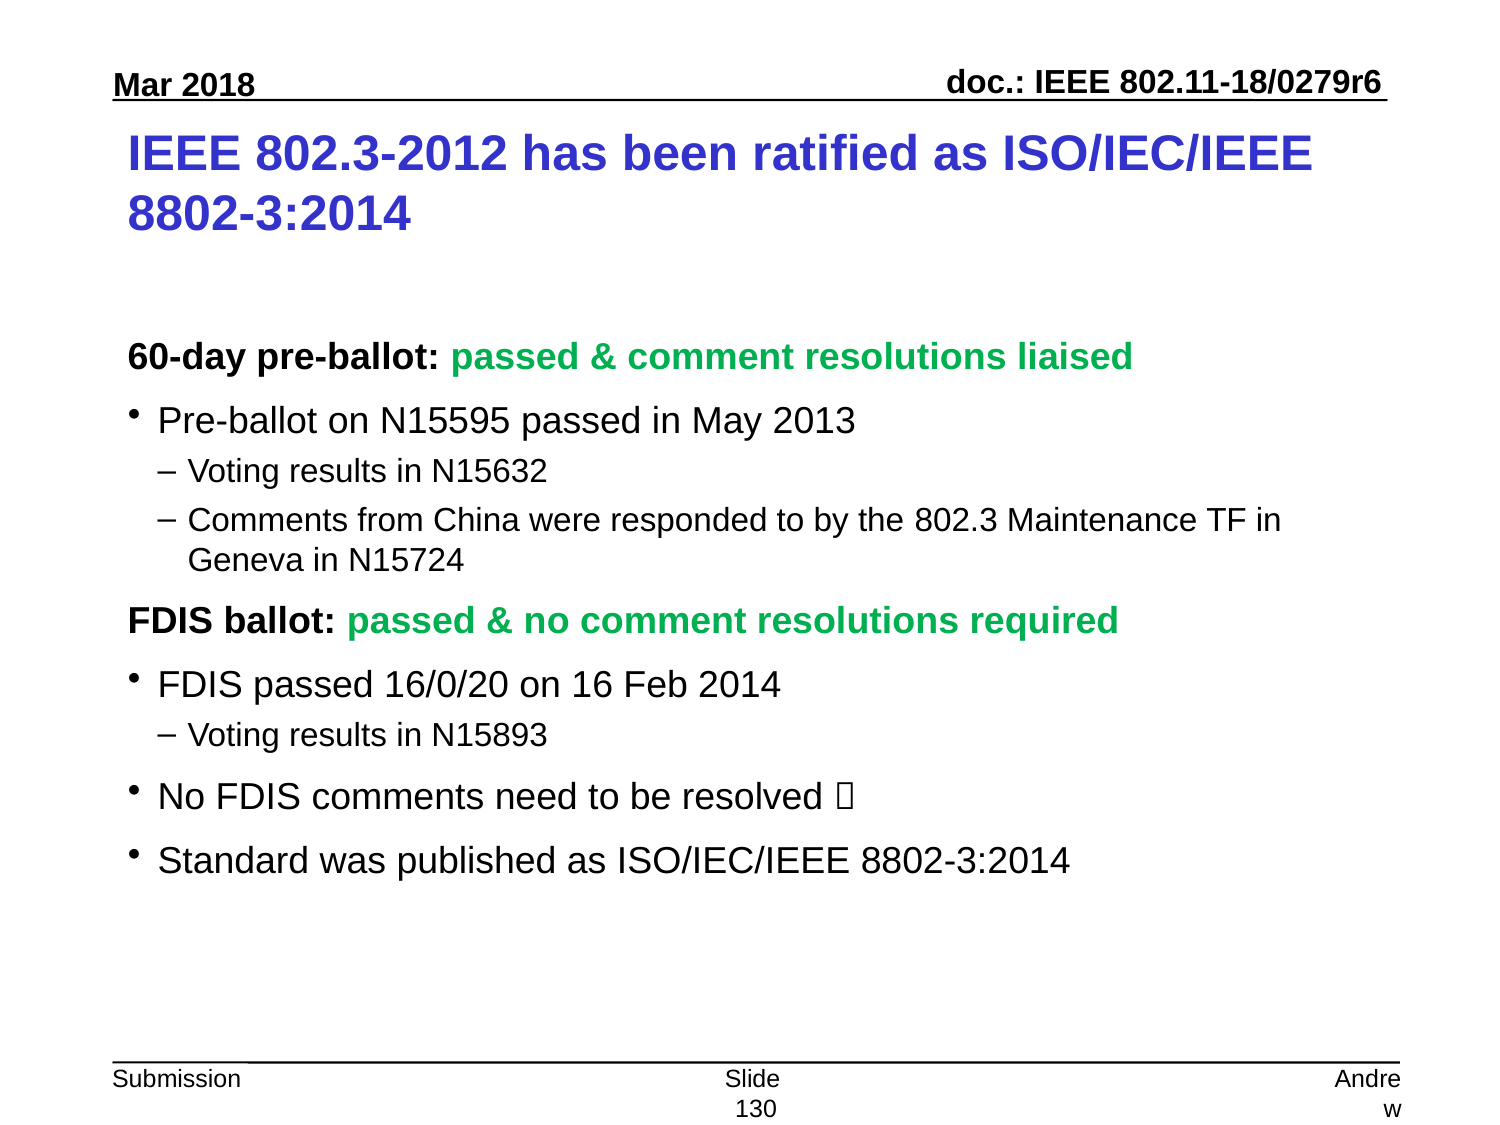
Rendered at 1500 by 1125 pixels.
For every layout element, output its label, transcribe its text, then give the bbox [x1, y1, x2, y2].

footer Andrew Myles, Cisco [1320, 1061, 1402, 1093]
slide_number Slide 130 [709, 1061, 803, 1093]
list 60-day pre-ballot: passed & comment resolutions liaised Pre-ballot on N15595 passed in May 2013 Voting results in N15632 Comments from China were responded to by the 802.3 Maintenance TF in Geneva in N15724 FDIS ballot: passed & no comment resolutions required FDIS passed 16/0/20 on 16 Feb 2014 Voting results in N15893 No FDIS comments need to be resolved  Standard was published as ISO/IEC/IEEE 8802-3:2014 [112, 324, 1388, 1000]
title IEEE 802.3-2012 has been ratified as ISO/IEC/IEEE 8802-3:2014 [112, 112, 1388, 288]
